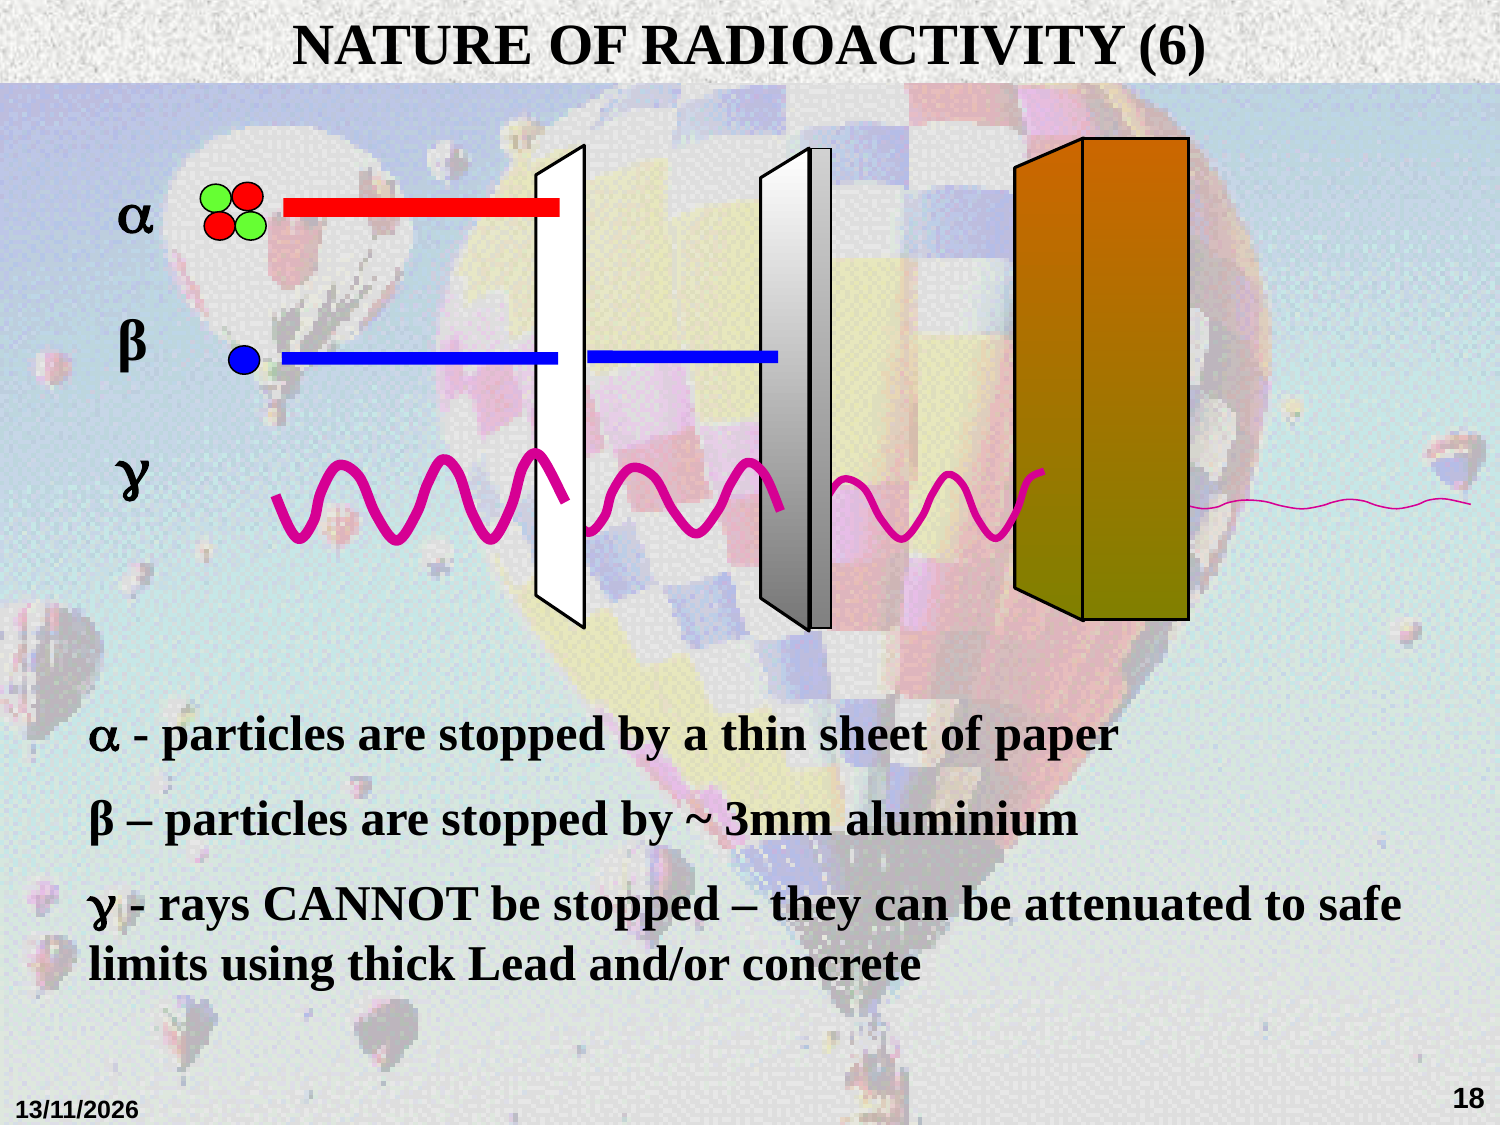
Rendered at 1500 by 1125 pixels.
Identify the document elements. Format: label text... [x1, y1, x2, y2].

text_box [585, 462, 755, 534]
picture [0, 83, 1500, 1125]
text_box [275, 453, 566, 541]
text_box [1194, 498, 1471, 509]
text_box [228, 345, 260, 375]
slide_number 18 [1149, 1071, 1500, 1125]
text_box NATURE OF RADIOACTIVITY (6) [0, 0, 1500, 83]
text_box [199, 182, 267, 241]
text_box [760, 147, 832, 632]
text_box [1014, 137, 1189, 621]
text_box [535, 145, 585, 629]
text_box  - particles are stopped by a thin sheet of paper β – particles are stopped by ~ 3mm aluminium  - rays CANNOT be stopped – they can be attenuated to safe limits using thick Lead and/or concrete [73, 692, 1462, 1083]
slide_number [0, 1085, 351, 1125]
text_box  β  [102, 166, 181, 508]
text_box [835, 474, 1009, 540]
